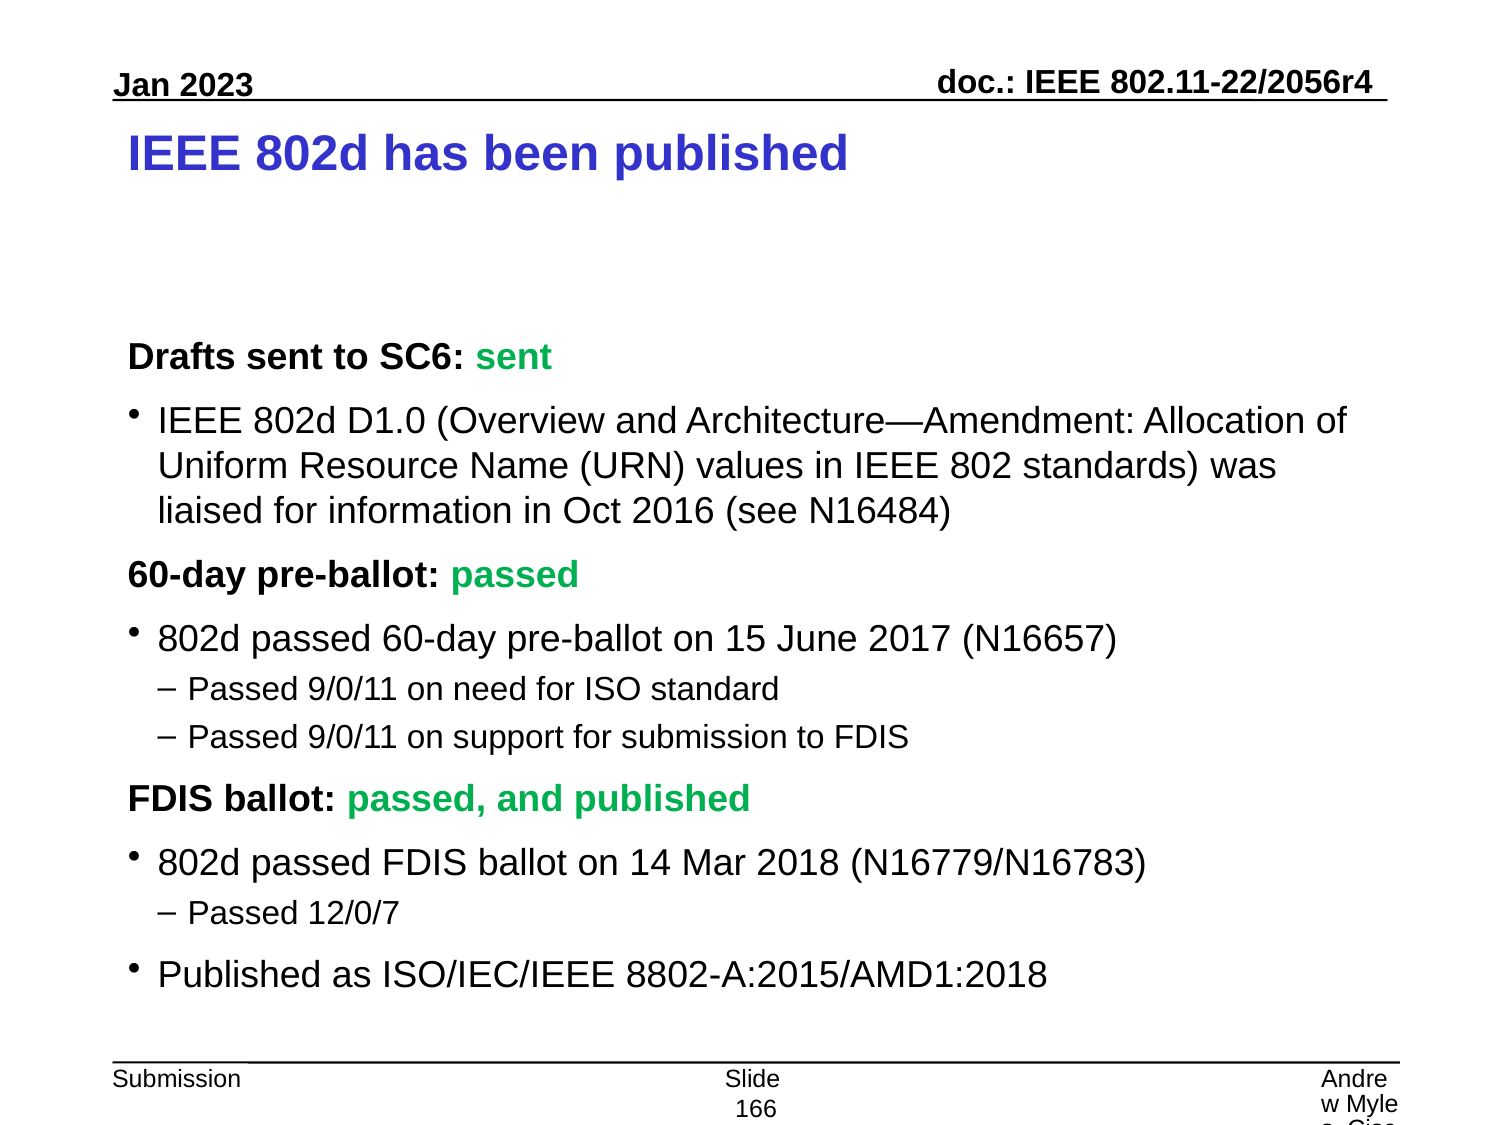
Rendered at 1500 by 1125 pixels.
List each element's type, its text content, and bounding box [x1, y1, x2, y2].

list Drafts sent to SC6: sent IEEE 802d D1.0 (Overview and Architecture—Amendment: Allocation of Uniform Resource Name (URN) values in IEEE 802 standards) was liaised for information in Oct 2016 (see N16484) 60-day pre-ballot: passed 802d passed 60-day pre-ballot on 15 June 2017 (N16657) Passed 9/0/11 on need for ISO standard Passed 9/0/11 on support for submission to FDIS FDIS ballot: passed, and published 802d passed FDIS ballot on 14 Mar 2018 (N16779/N16783) Passed 12/0/7 Published as ISO/IEC/IEEE 8802-A:2015/AMD1:2018 [112, 324, 1388, 1000]
footer Andrew Myles, Cisco [1320, 1061, 1402, 1093]
title IEEE 802d has been published [112, 112, 1388, 288]
slide_number Slide 166 [709, 1061, 803, 1093]
